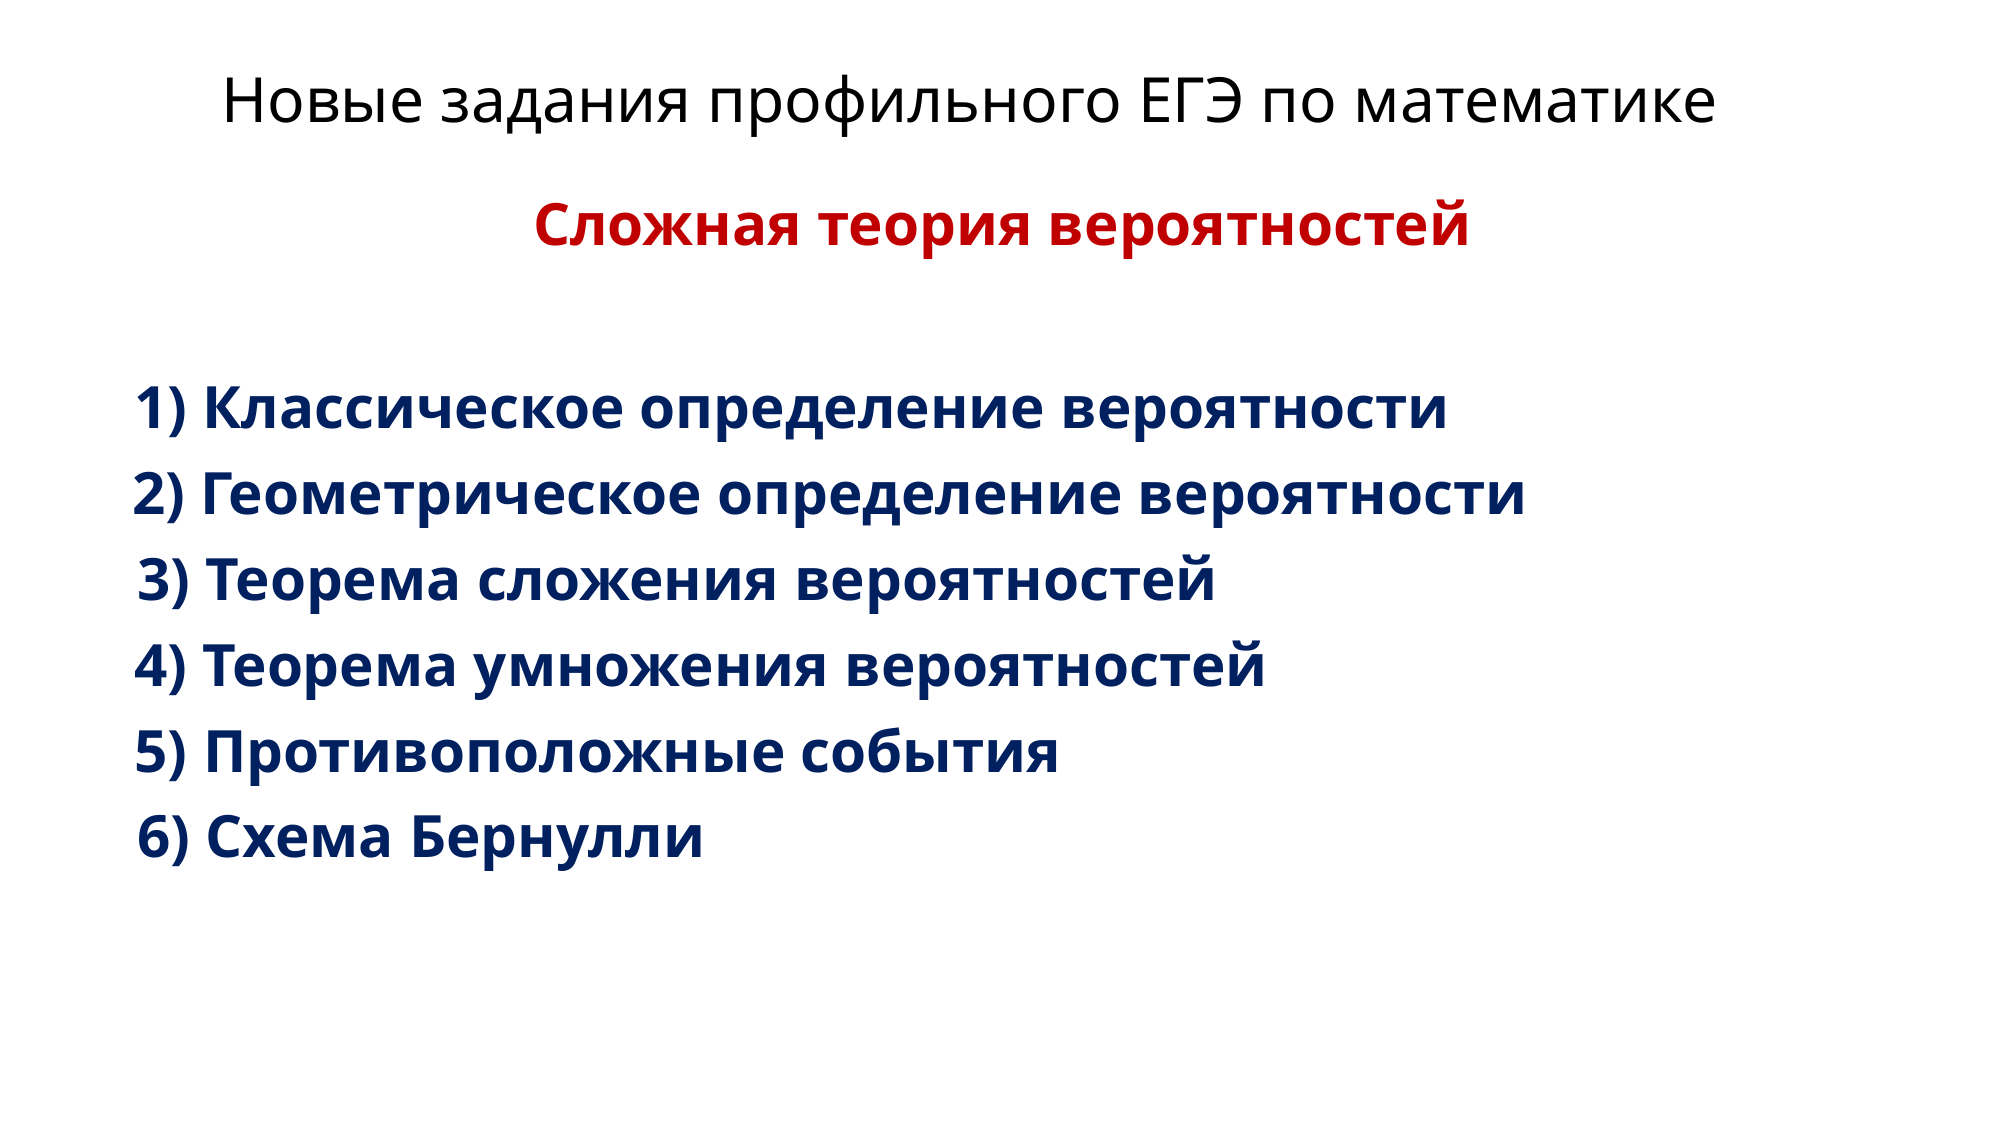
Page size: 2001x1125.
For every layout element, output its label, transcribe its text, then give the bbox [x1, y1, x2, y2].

text_box 4) Теорема умножения вероятностей [119, 620, 1284, 706]
text_box 1) Классическое определение вероятности [119, 363, 1466, 448]
text_box Сложная теория вероятностей [518, 179, 1487, 265]
title Новые задания профильного ЕГЭ по математике [76, 59, 1863, 145]
text_box 2) Геометрическое определение вероятности [117, 448, 1543, 534]
text_box 3) Теорема сложения вероятностей [122, 534, 1233, 620]
text_box 6) Схема Бернулли [122, 792, 721, 877]
text_box 5) Противоположные события [119, 706, 1077, 792]
